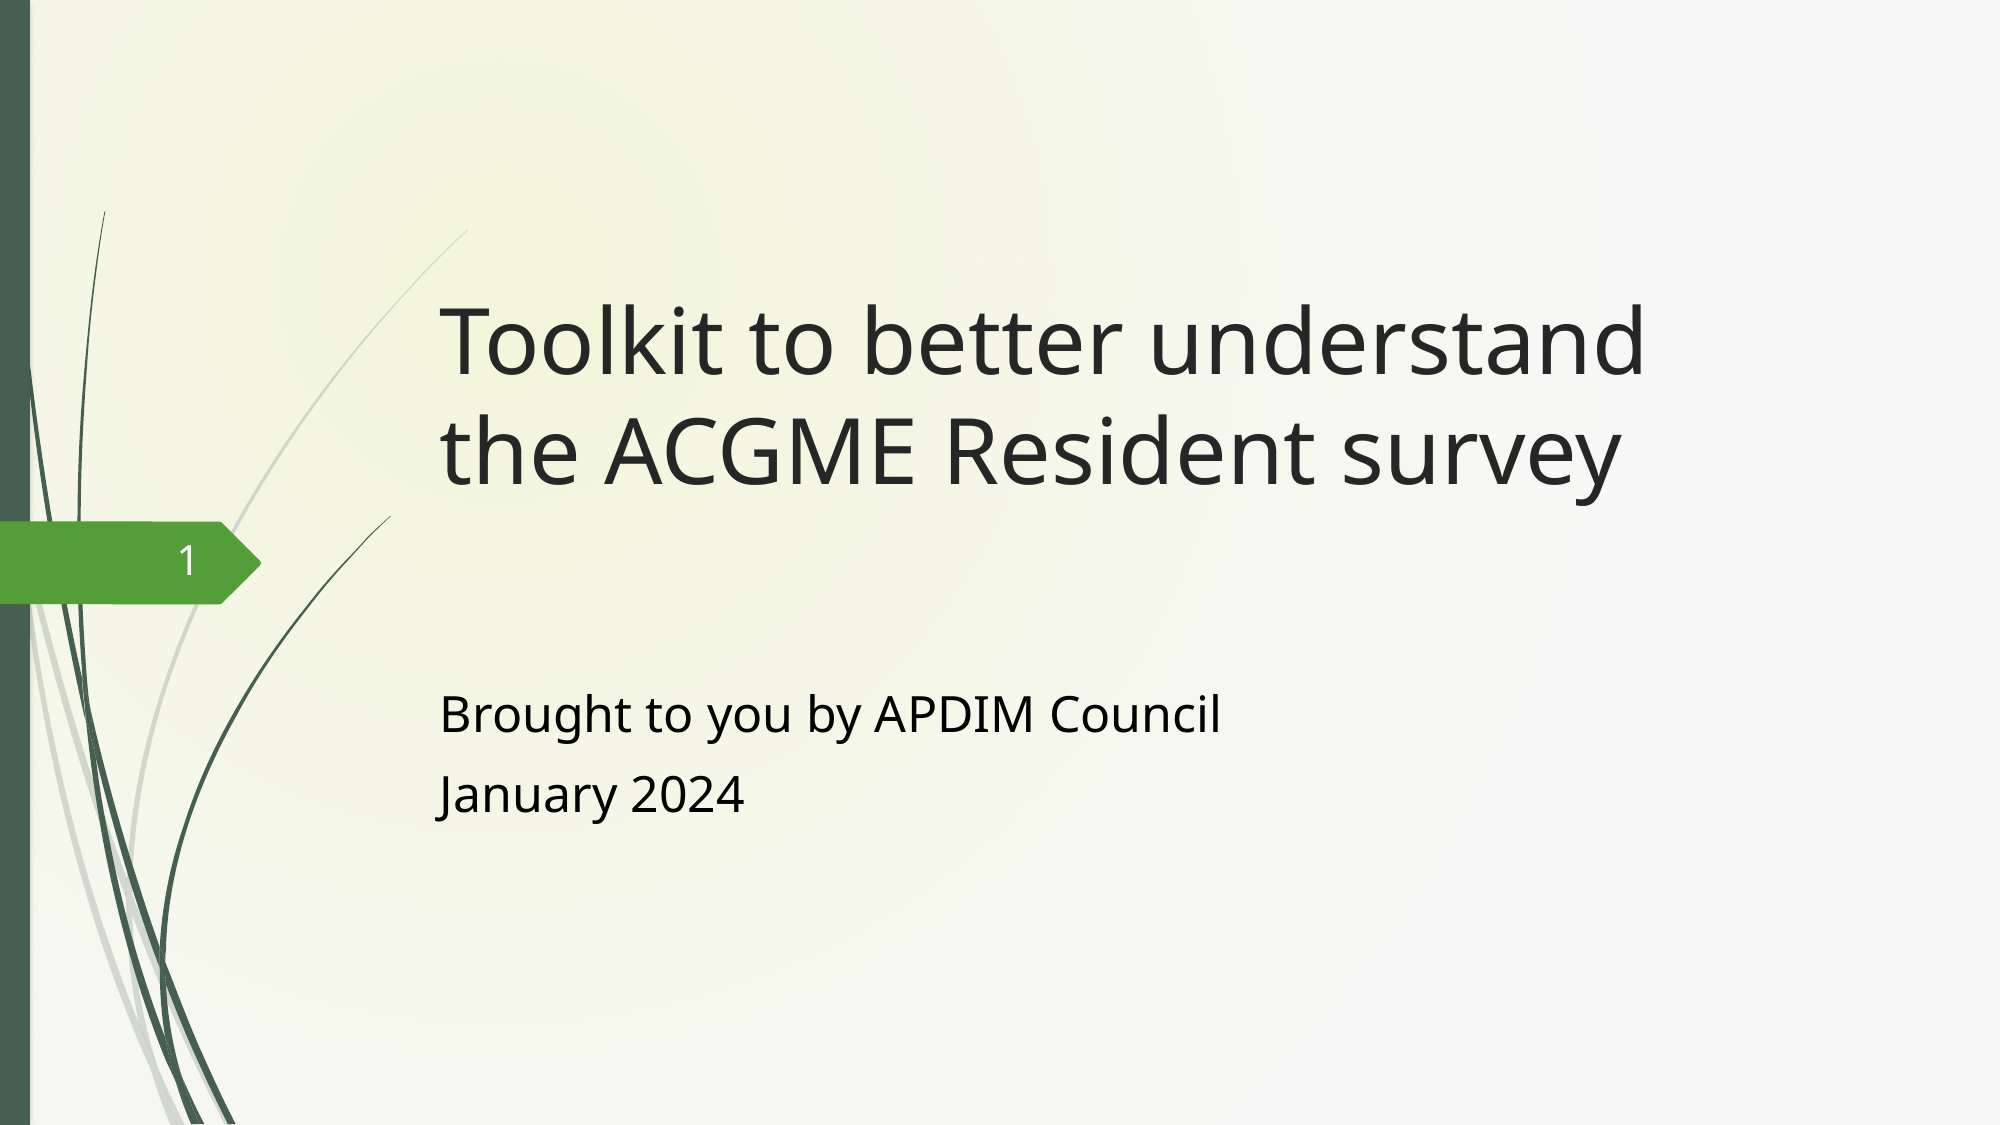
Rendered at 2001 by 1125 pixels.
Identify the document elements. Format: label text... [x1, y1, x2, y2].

title Toolkit to better understand the ACGME Resident survey [424, 269, 1830, 511]
list Brought to you by APDIM Council January 2024 [424, 649, 1888, 856]
slide_number 1 [87, 532, 216, 592]
